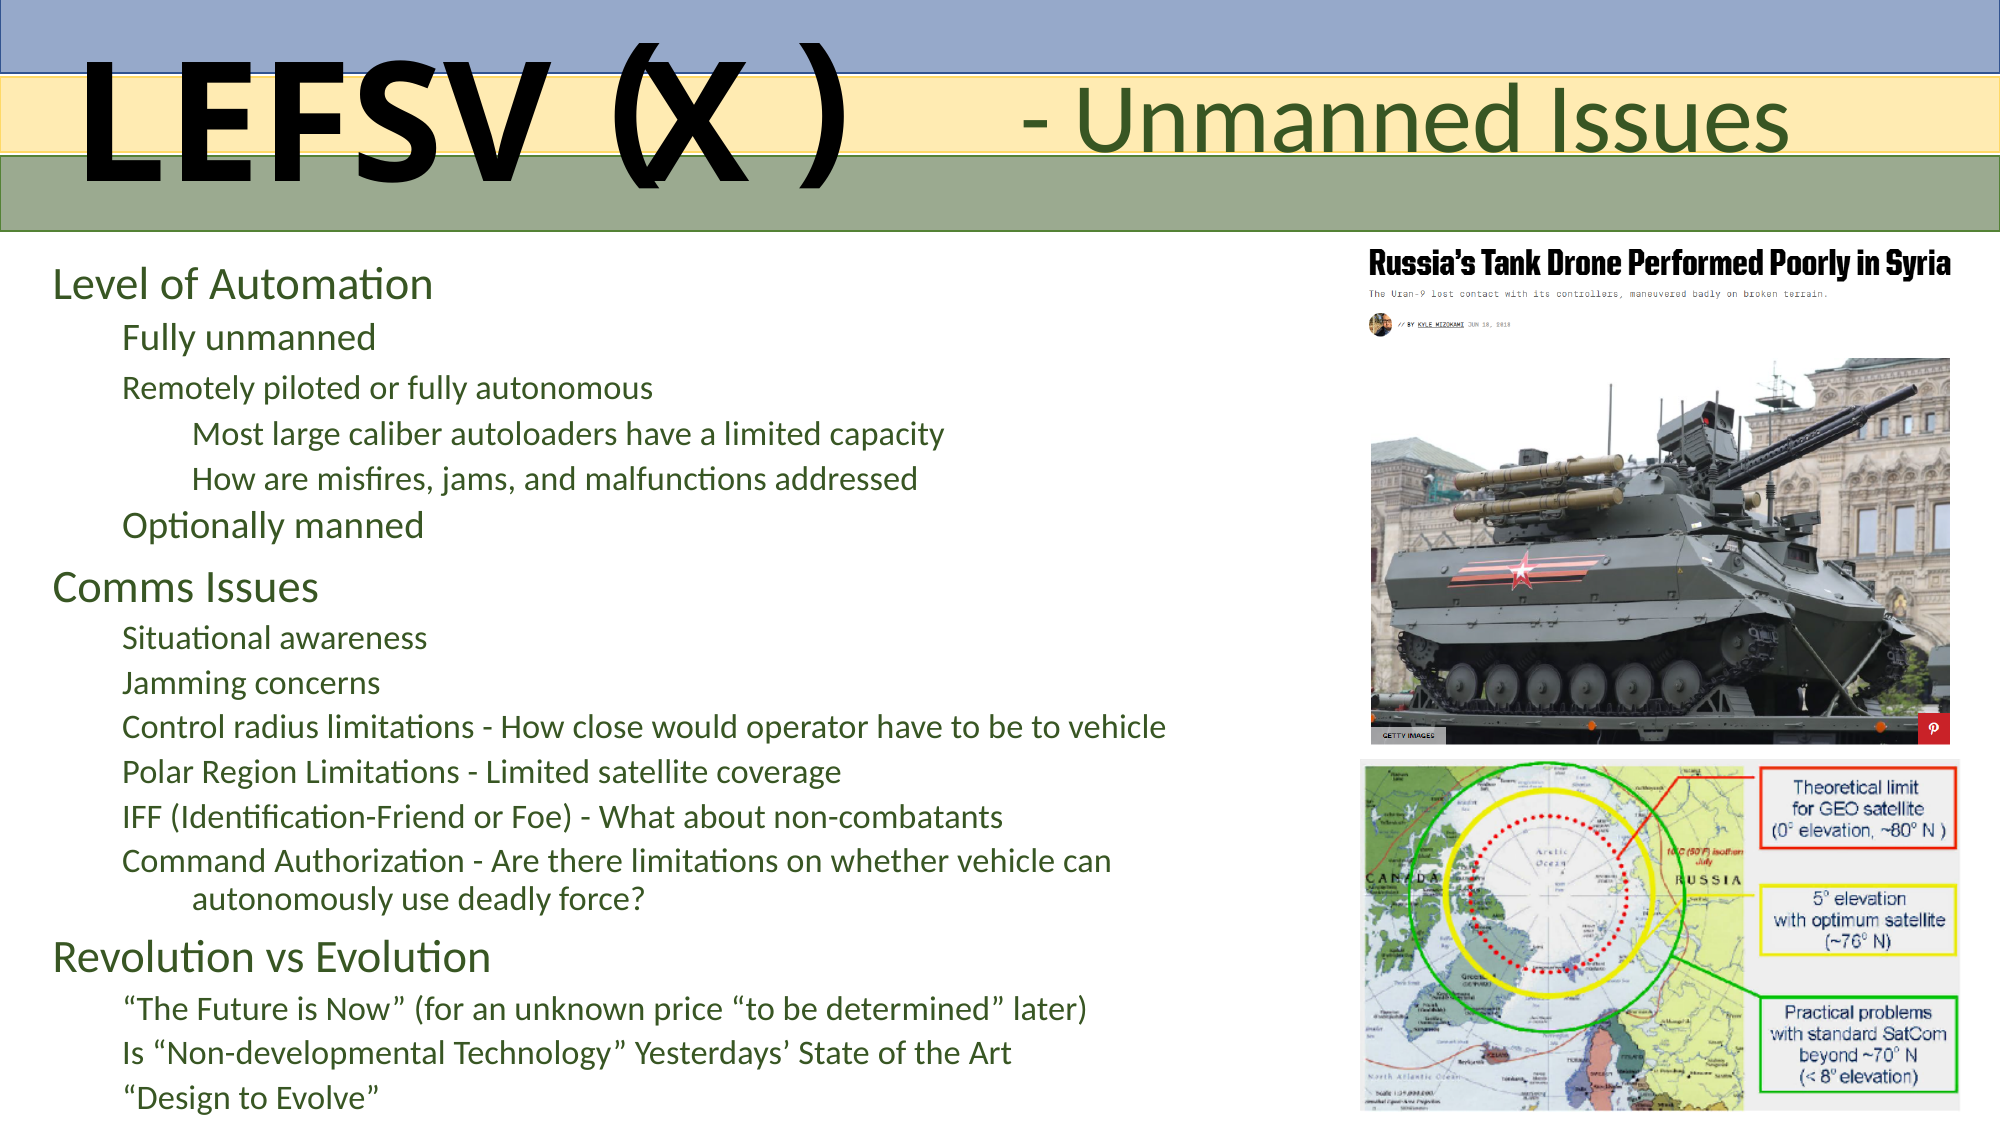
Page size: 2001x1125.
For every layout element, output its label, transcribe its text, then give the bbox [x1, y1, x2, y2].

picture [1360, 759, 1961, 1112]
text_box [1362, 237, 1963, 751]
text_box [0, 0, 2000, 231]
list Level of Automation Fully unmanned Remotely piloted or fully autonomous Most large caliber autoloaders have a limited capacity How are misfires, jams, and malfunctions addressed Optionally manned Comms Issues Situational awareness Jamming concerns Control radius limitations - How close would operator have to be to vehicle Polar Region Limitations - Limited satellite coverage IFF (Identification-Friend or Foe) - What about non-combatants Command Authorization - Are there limitations on whether vehicle can autonomously use deadly force? Revolution vs Evolution “The Future is Now” (for an unknown price “to be determined” later) Is “Non-developmental Technology” Yesterdays’ State of the Art “Design to Evolve” [37, 251, 1329, 1125]
